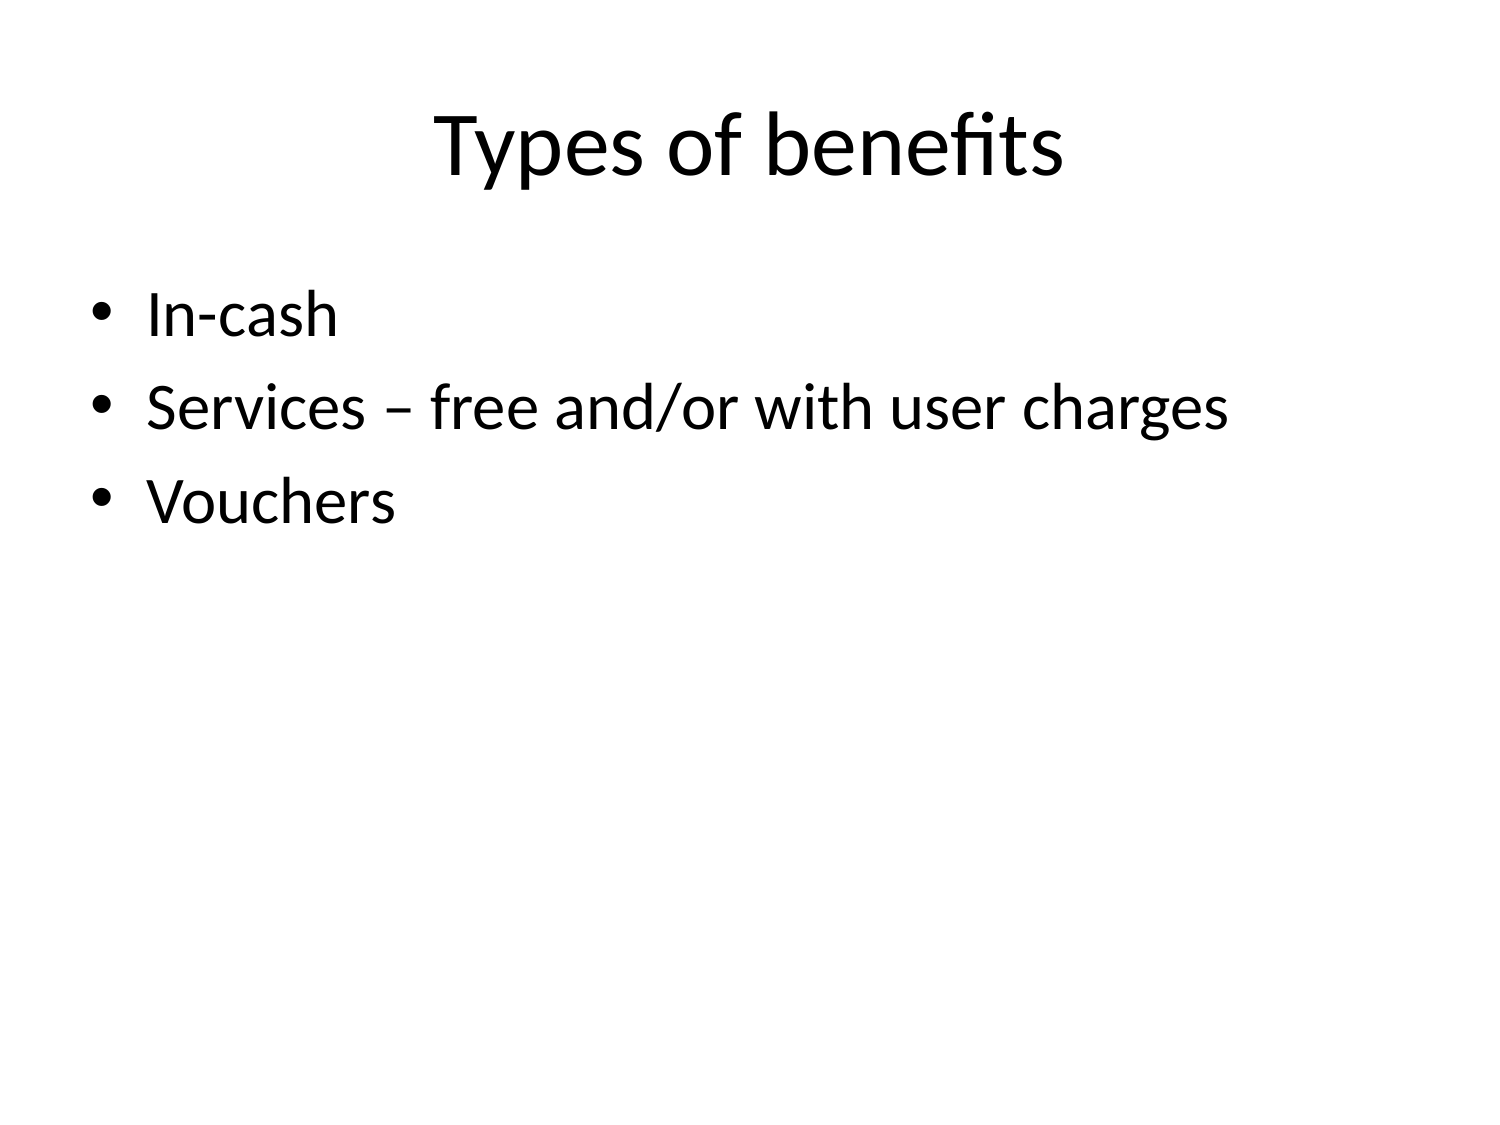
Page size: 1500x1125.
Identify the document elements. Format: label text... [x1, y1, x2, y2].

title Types of benefits [75, 45, 1425, 233]
list In-cash Services – free and/or with user charges Vouchers [75, 262, 1425, 1005]
